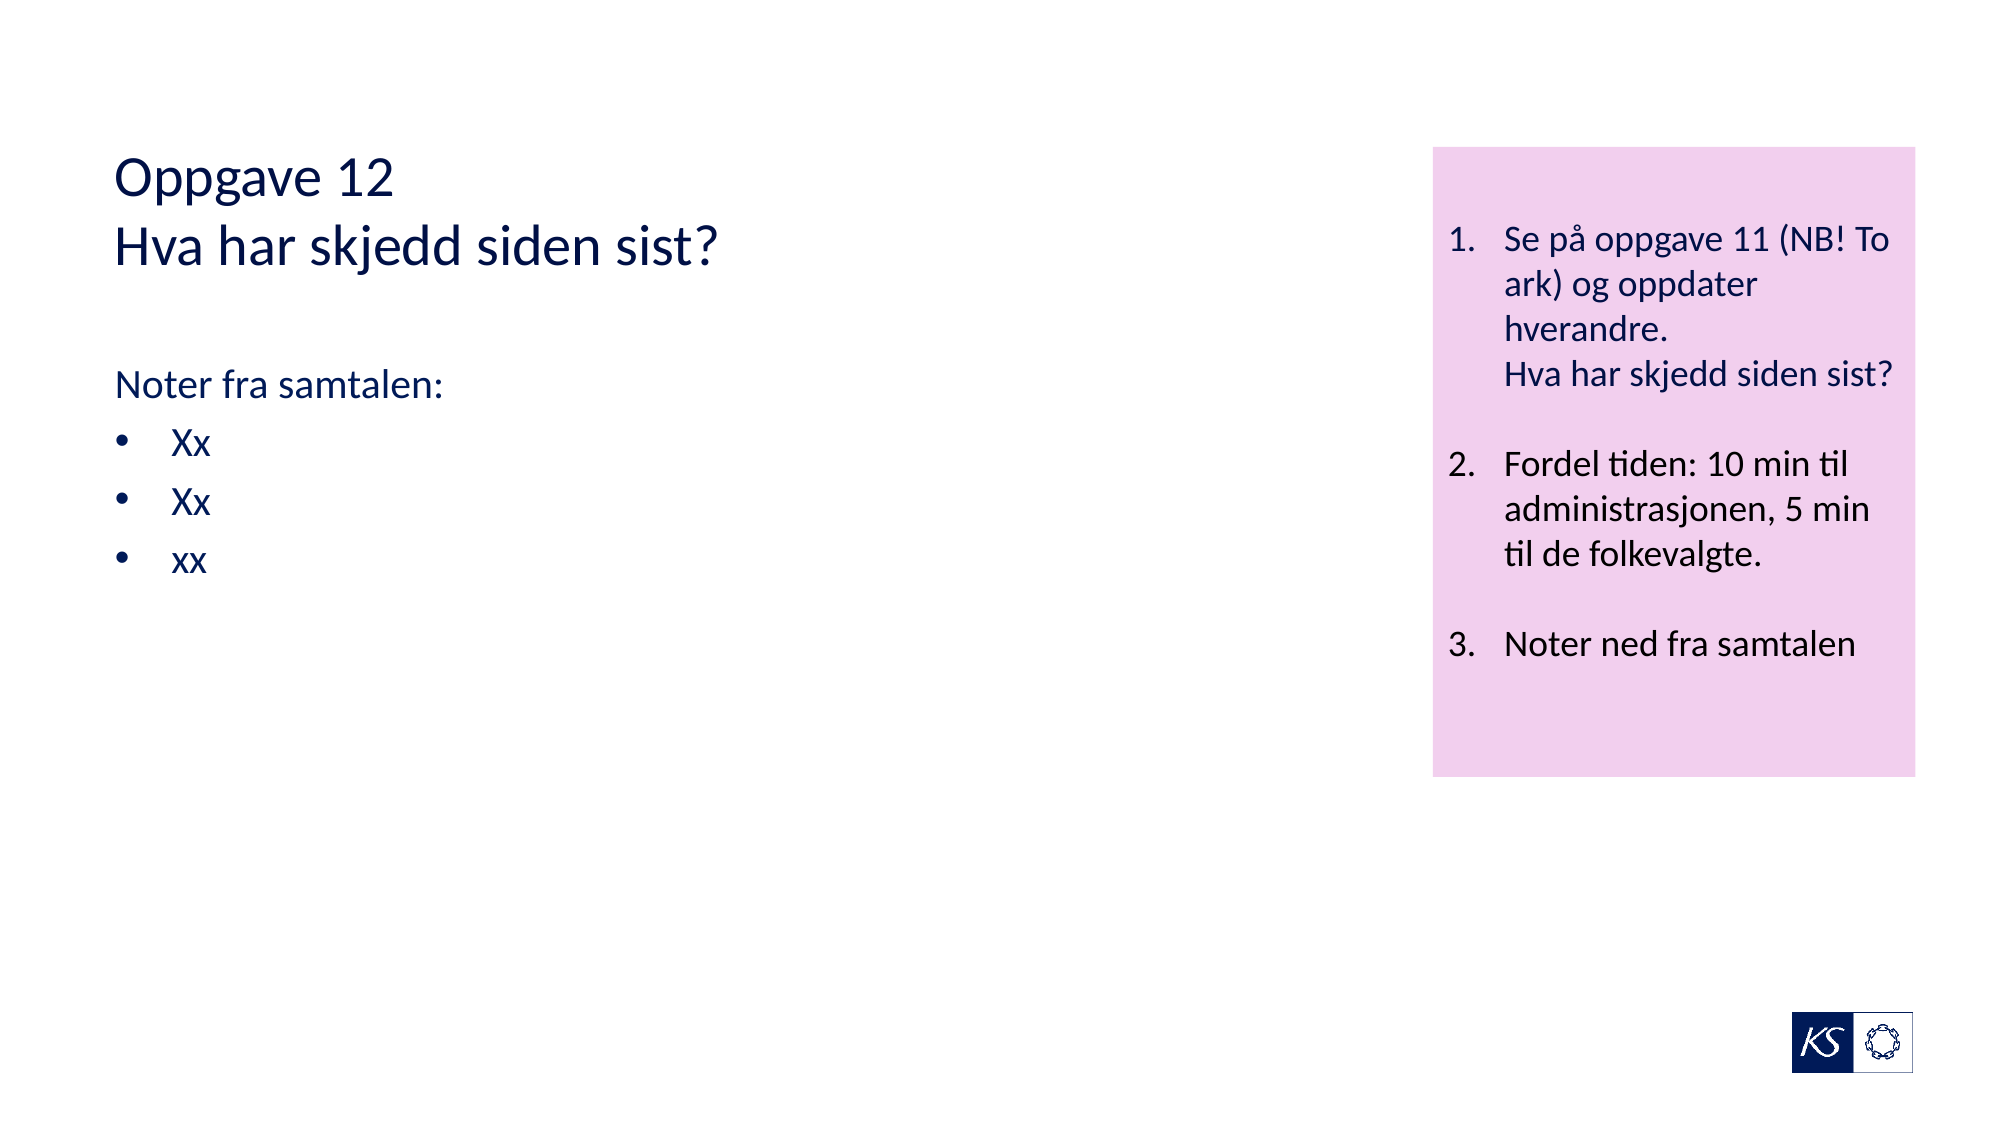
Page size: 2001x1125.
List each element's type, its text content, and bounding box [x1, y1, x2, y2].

list Noter fra samtalen: Xx Xx xx [99, 348, 1406, 1011]
picture [1792, 1012, 1913, 1073]
title Oppgave 12 Hva har skjedd siden sist? [99, 113, 1226, 302]
text_box Se på oppgave 11 (NB! To ark) og oppdater hverandre. Hva har skjedd siden sist? Fordel tiden: 10 min til administrasjonen, 5 min til de folkevalgte. Noter ned fra samtalen [1432, 146, 1916, 777]
